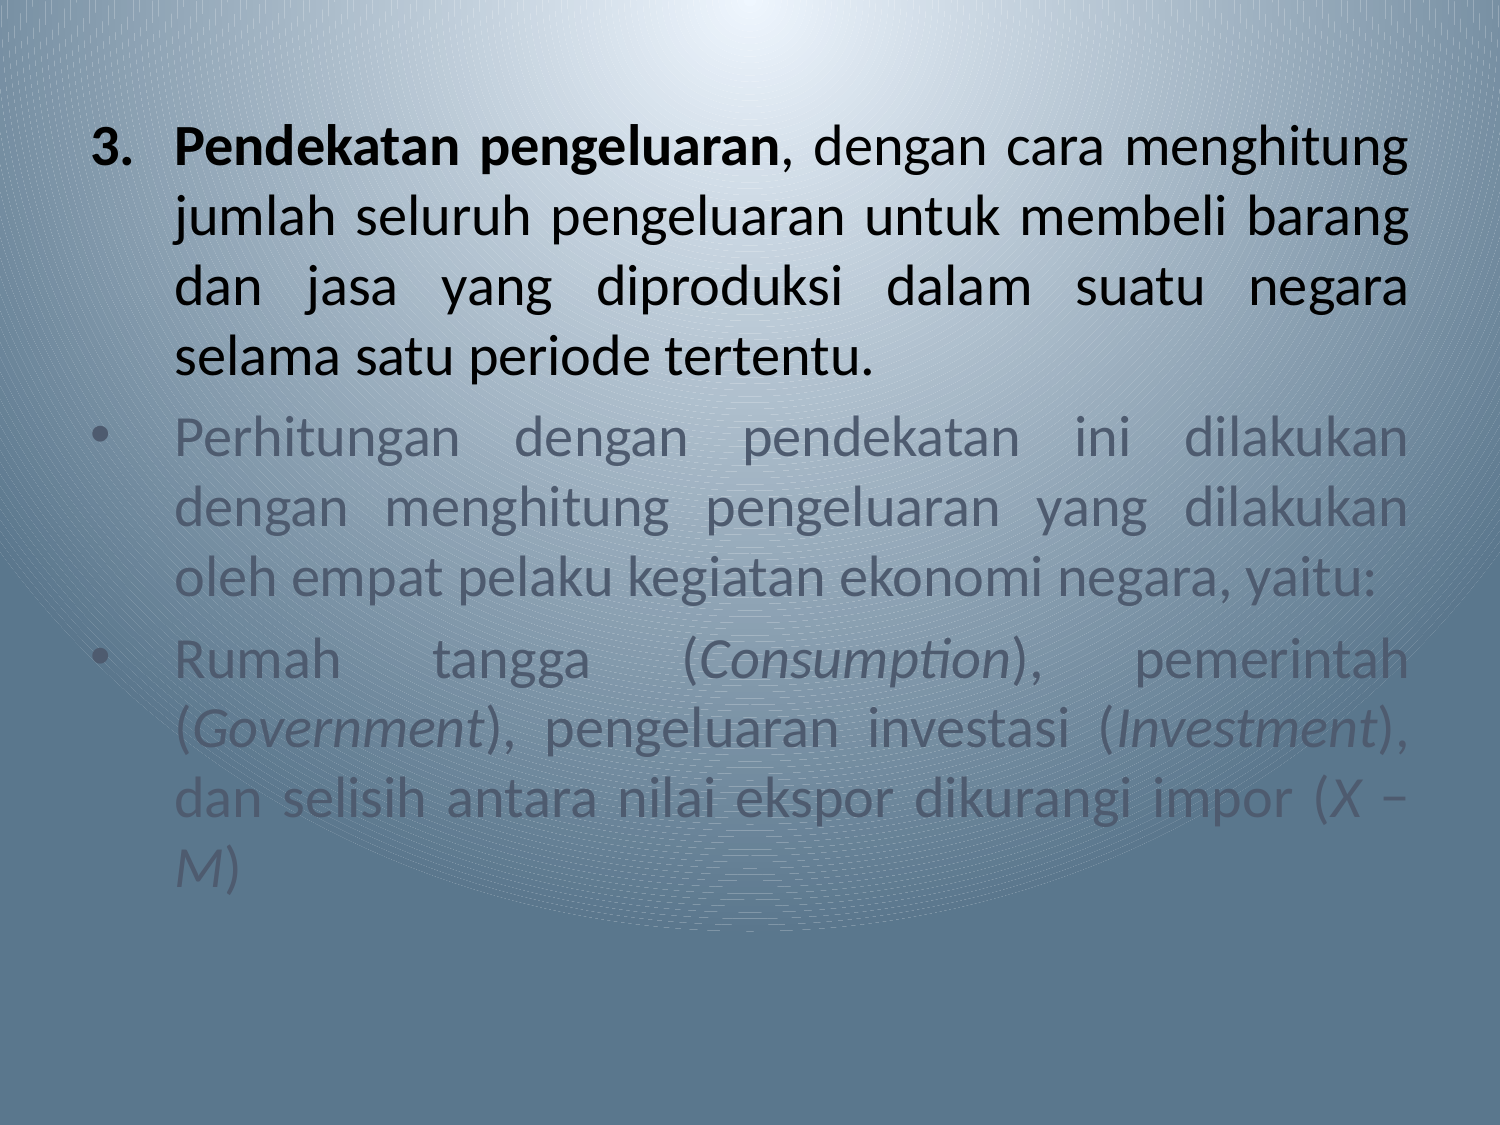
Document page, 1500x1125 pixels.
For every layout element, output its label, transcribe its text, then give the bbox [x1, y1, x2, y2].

list Pendekatan pengeluaran, dengan cara menghitung jumlah seluruh pengeluaran untuk membeli barang dan jasa yang diproduksi dalam suatu negara selama satu periode tertentu. Perhitungan dengan pendekatan ini dilakukan dengan menghitung pengeluaran yang dilakukan oleh empat pelaku kegiatan ekonomi negara, yaitu: Rumah tangga (Consumption), pemerintah (Government), pengeluaran investasi (Investment), dan selisih antara nilai ekspor dikurangi impor (X − M) [75, 99, 1425, 1005]
